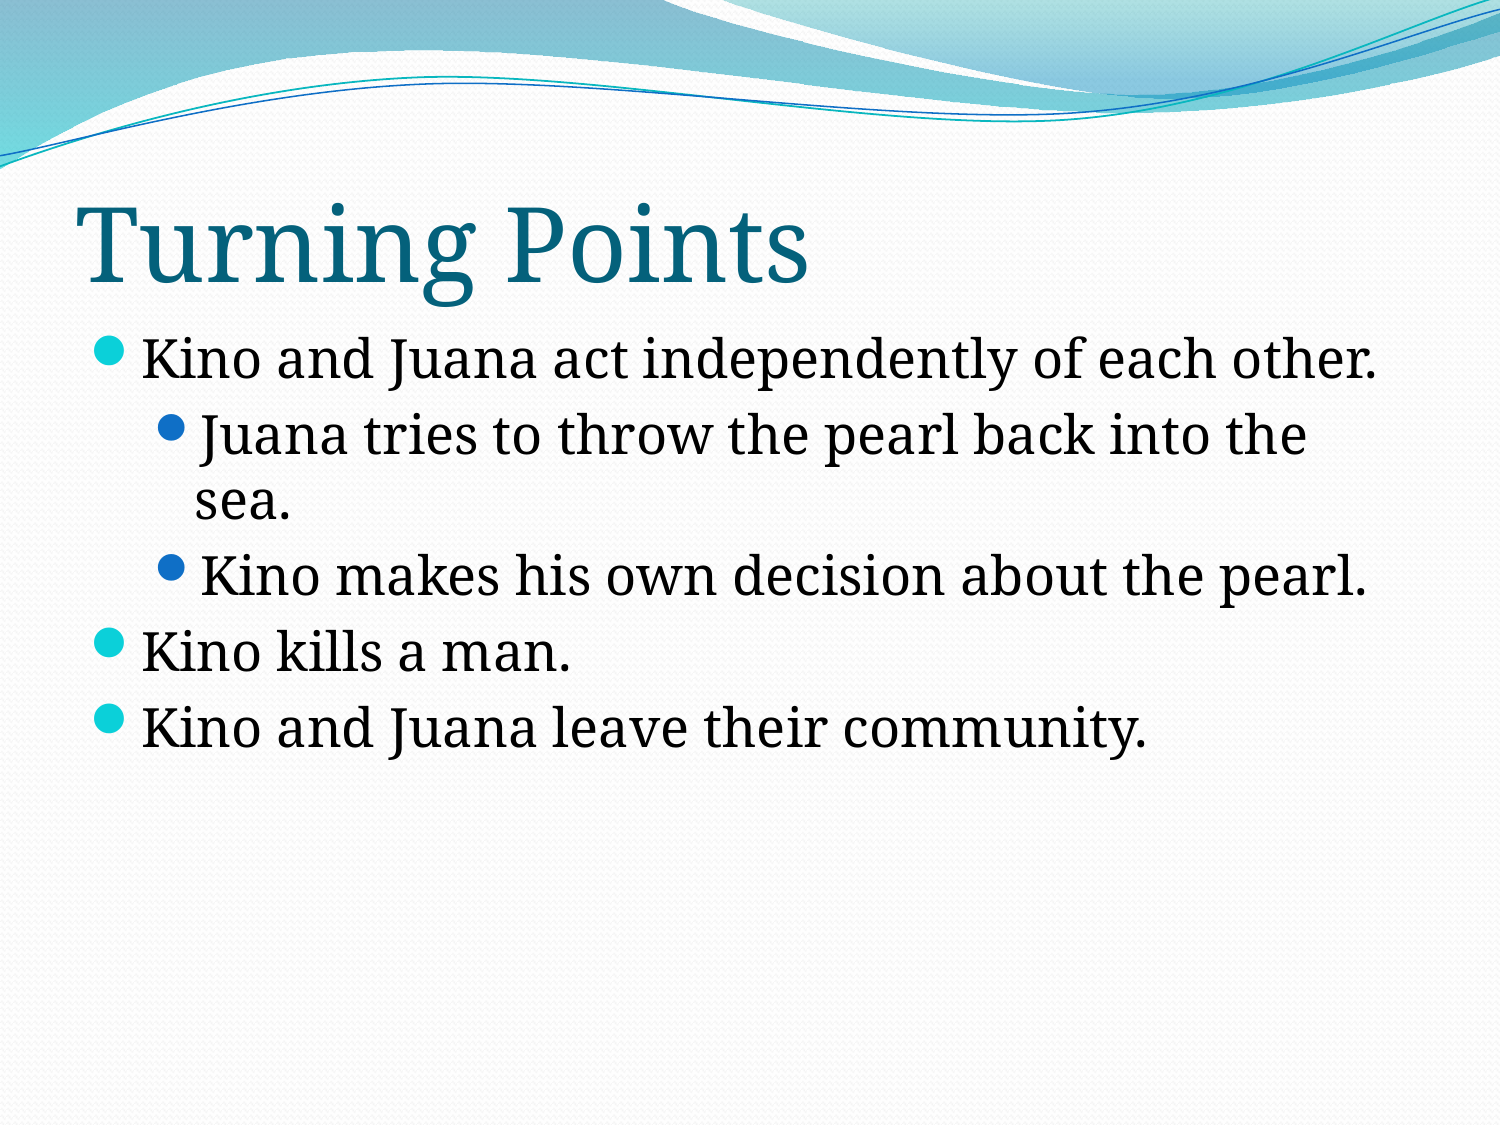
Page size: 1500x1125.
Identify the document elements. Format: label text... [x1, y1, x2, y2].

title Turning Points [75, 115, 1425, 303]
list Kino and Juana act independently of each other. Juana tries to throw the pearl back into the sea. Kino makes his own decision about the pearl. Kino kills a man. Kino and Juana leave their community. [75, 317, 1425, 1038]
